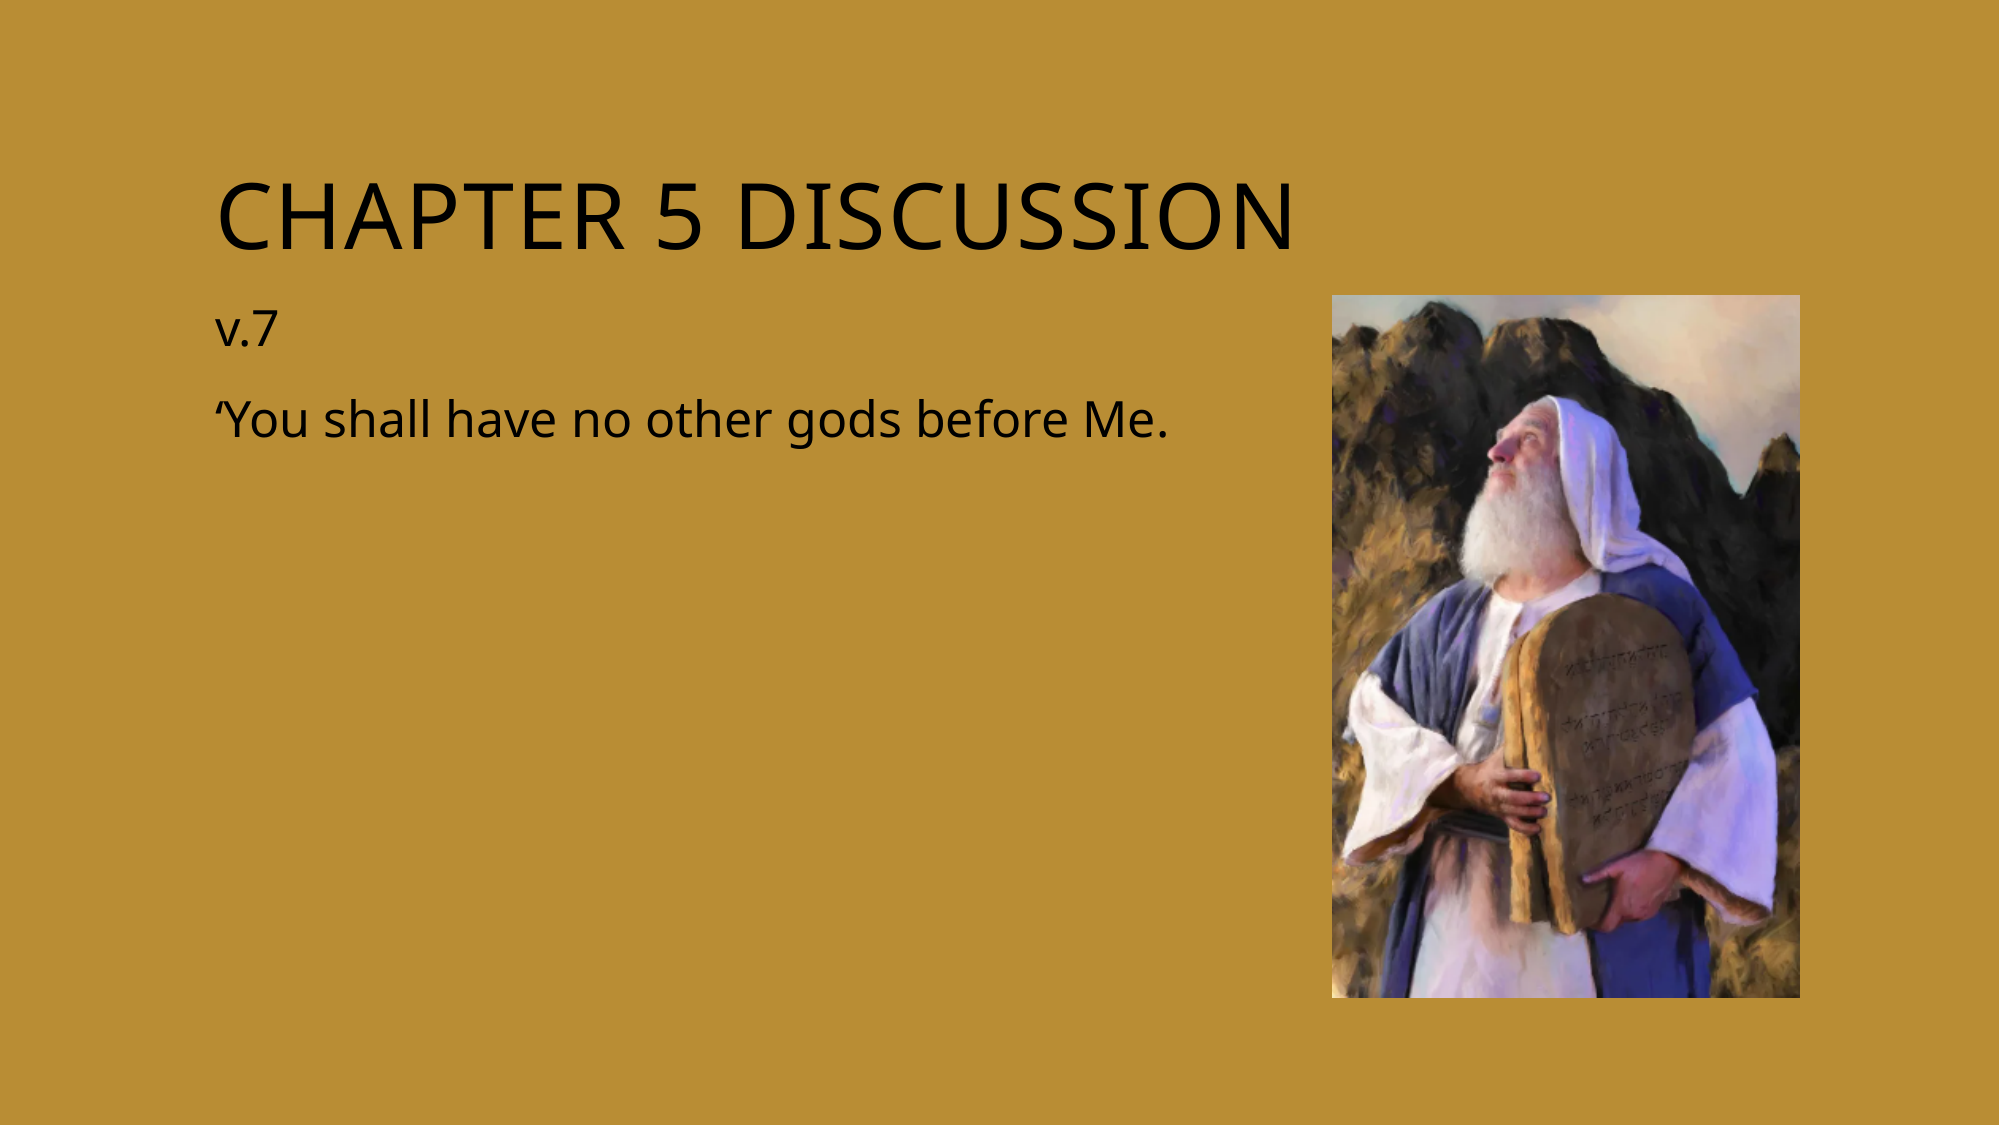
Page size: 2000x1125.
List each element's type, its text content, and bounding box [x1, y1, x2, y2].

picture [1332, 295, 1800, 998]
list v.7 ‘You shall have no other gods before Me. [199, 295, 1283, 996]
title Chapter 5 discussion [199, 70, 1800, 275]
